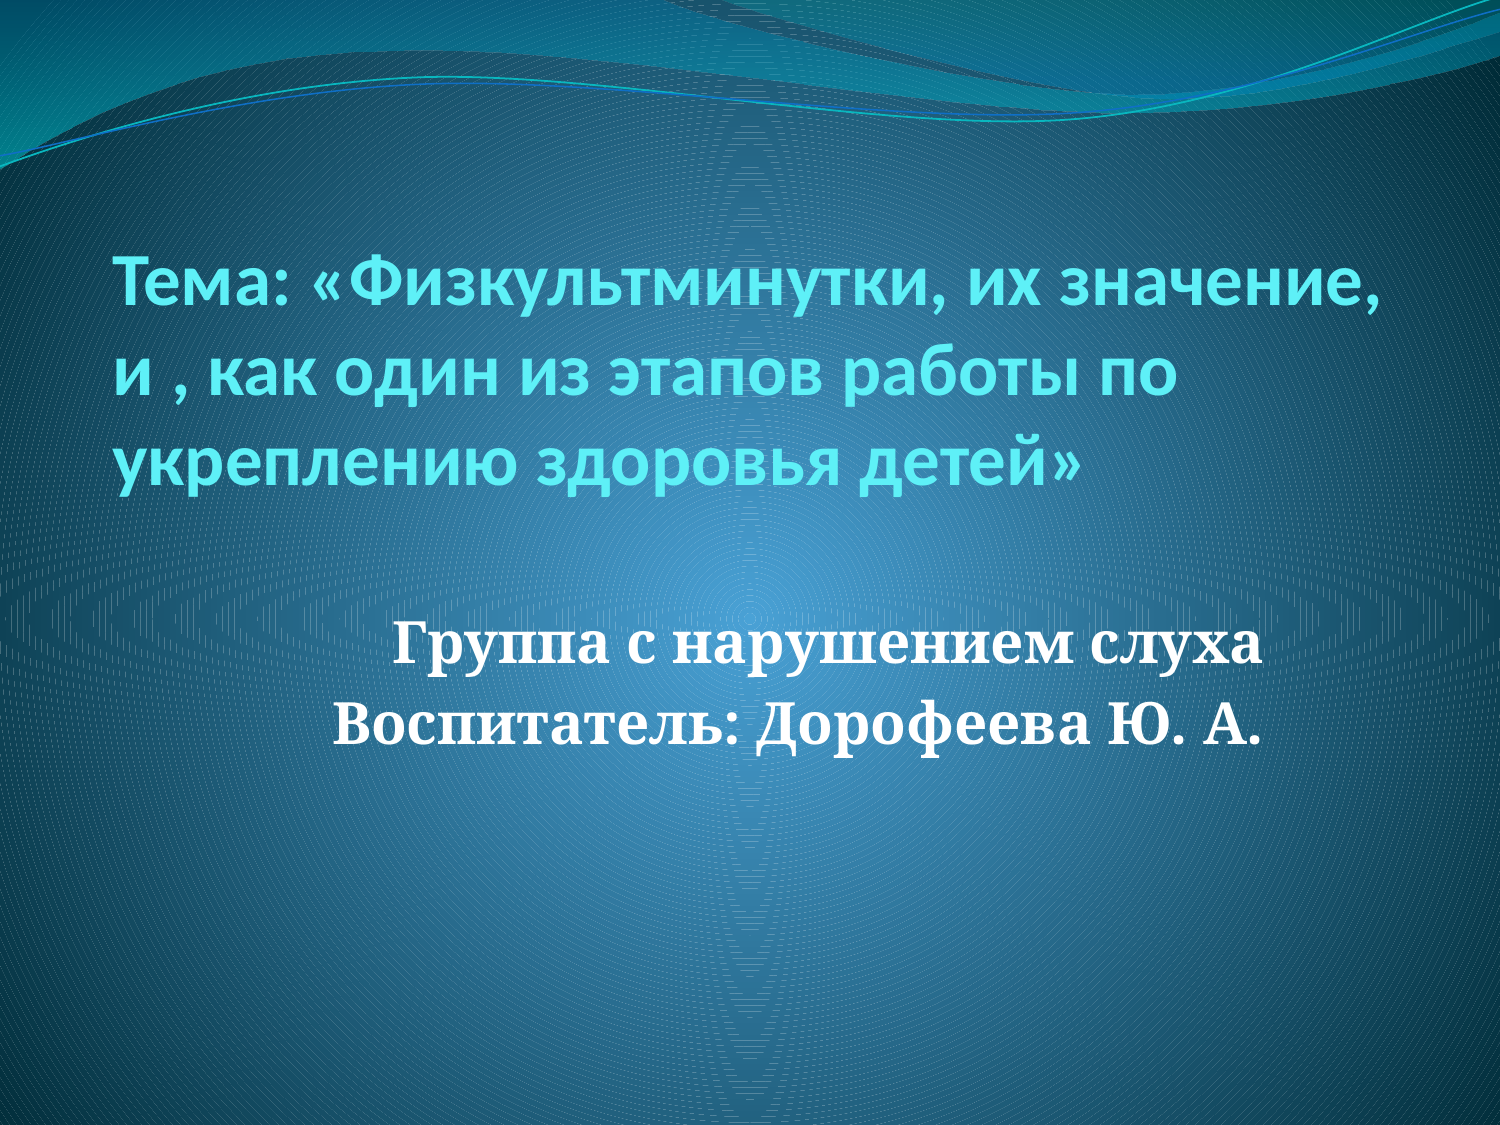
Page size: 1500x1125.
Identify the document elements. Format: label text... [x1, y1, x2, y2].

subtitle Группа с нарушением слуха Воспитатель: Дорофеева Ю. А. [225, 597, 1275, 925]
title Тема: «Физкультминутки, их значение, и , как один из этапов работы по укреплению здоровья детей» [112, 105, 1388, 591]
